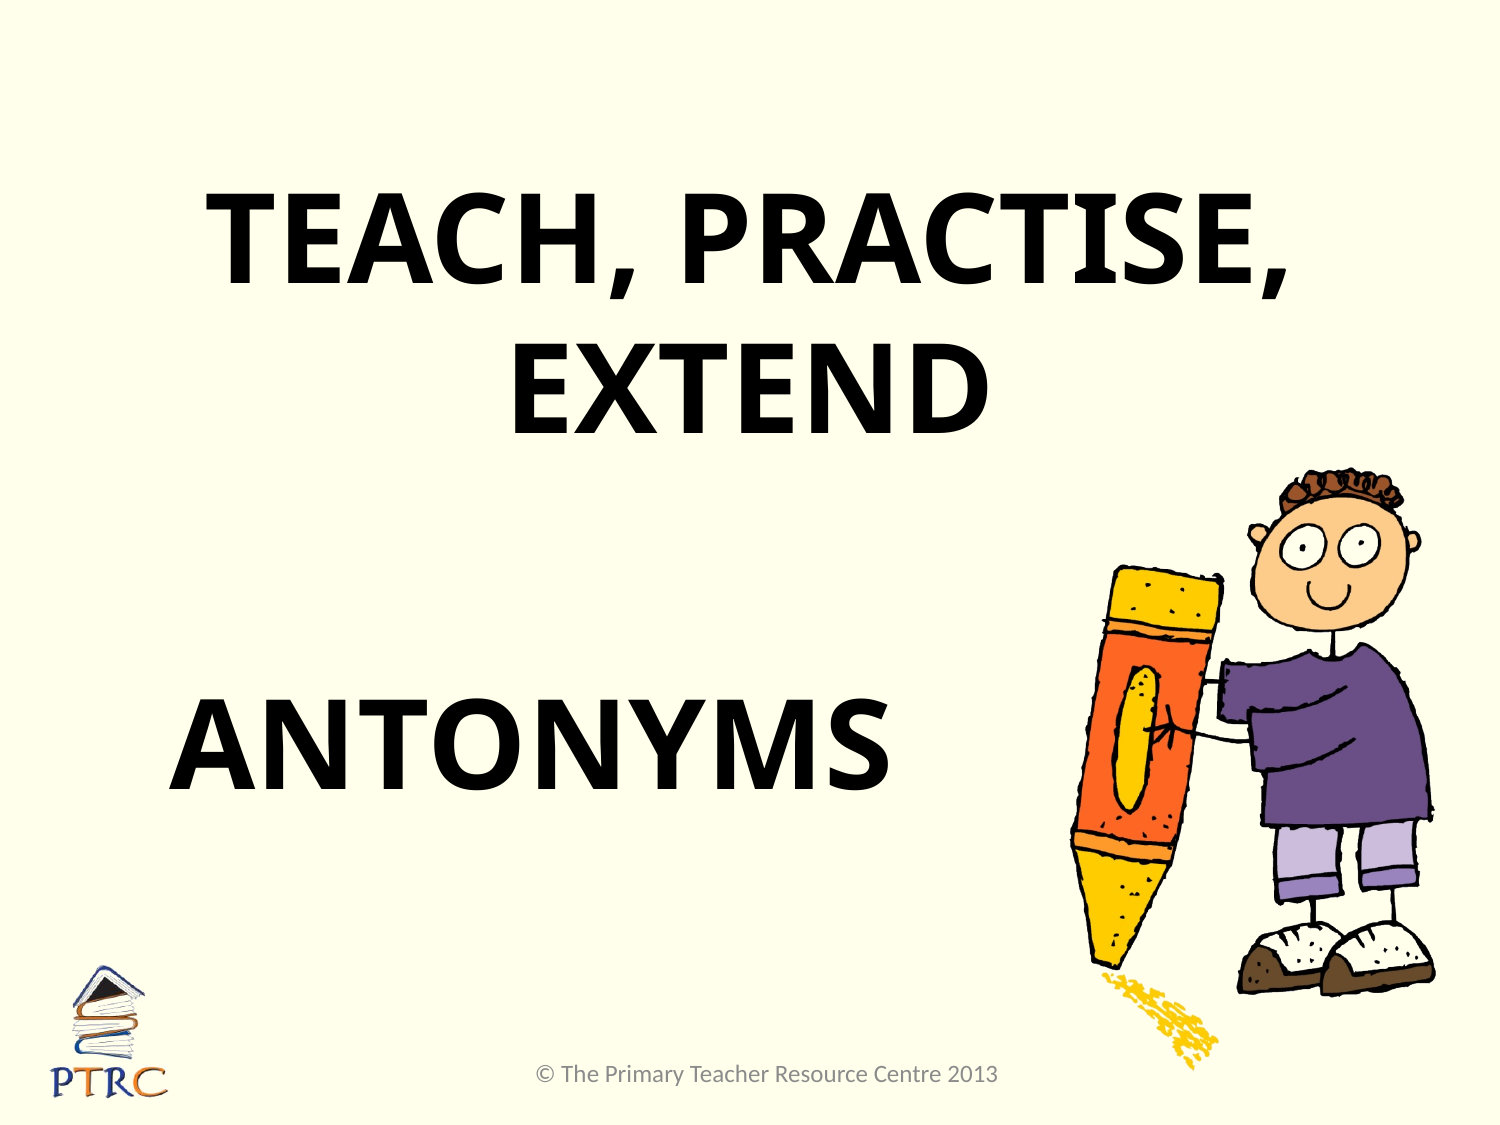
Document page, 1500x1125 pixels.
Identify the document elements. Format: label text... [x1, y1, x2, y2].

picture [1068, 467, 1436, 1072]
title TEACH, PRACTISE, EXTEND [29, 42, 1471, 575]
picture [40, 963, 176, 1099]
footer © The Primary Teacher Resource Centre 2013 [512, 1042, 1022, 1103]
text_box ANTONYMS [154, 656, 909, 822]
